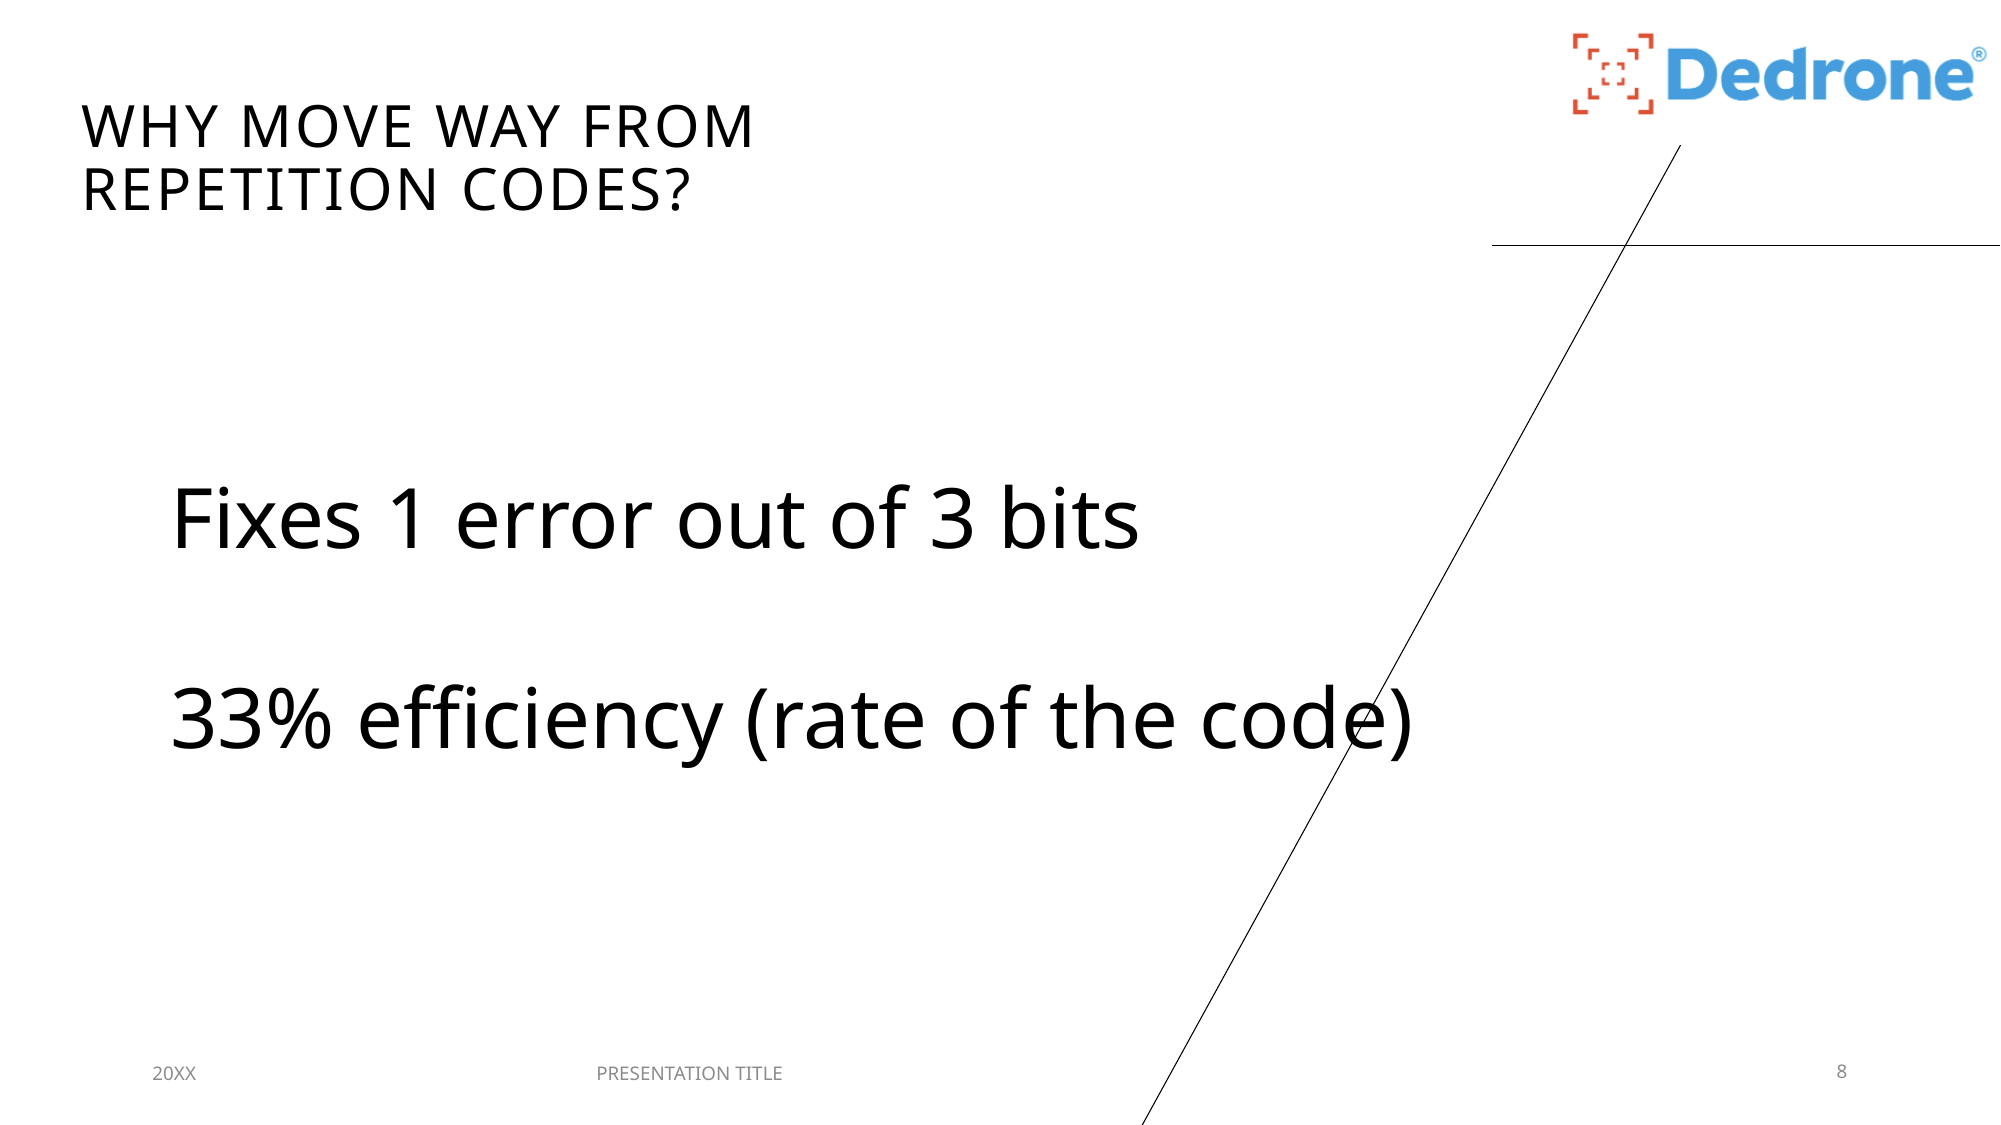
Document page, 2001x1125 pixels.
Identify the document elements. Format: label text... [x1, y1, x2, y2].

slide_number 8 [1412, 1042, 1863, 1103]
picture [1550, 0, 2000, 145]
text_box Fixes 1 error out of 3 bits 33% efficiency (rate of the code) [155, 458, 1524, 773]
footer PRESENTATION TITLE [404, 1042, 975, 1103]
title Why Move way from Repetition Codes? [66, 33, 905, 231]
slide_number 20XX [137, 1042, 338, 1103]
